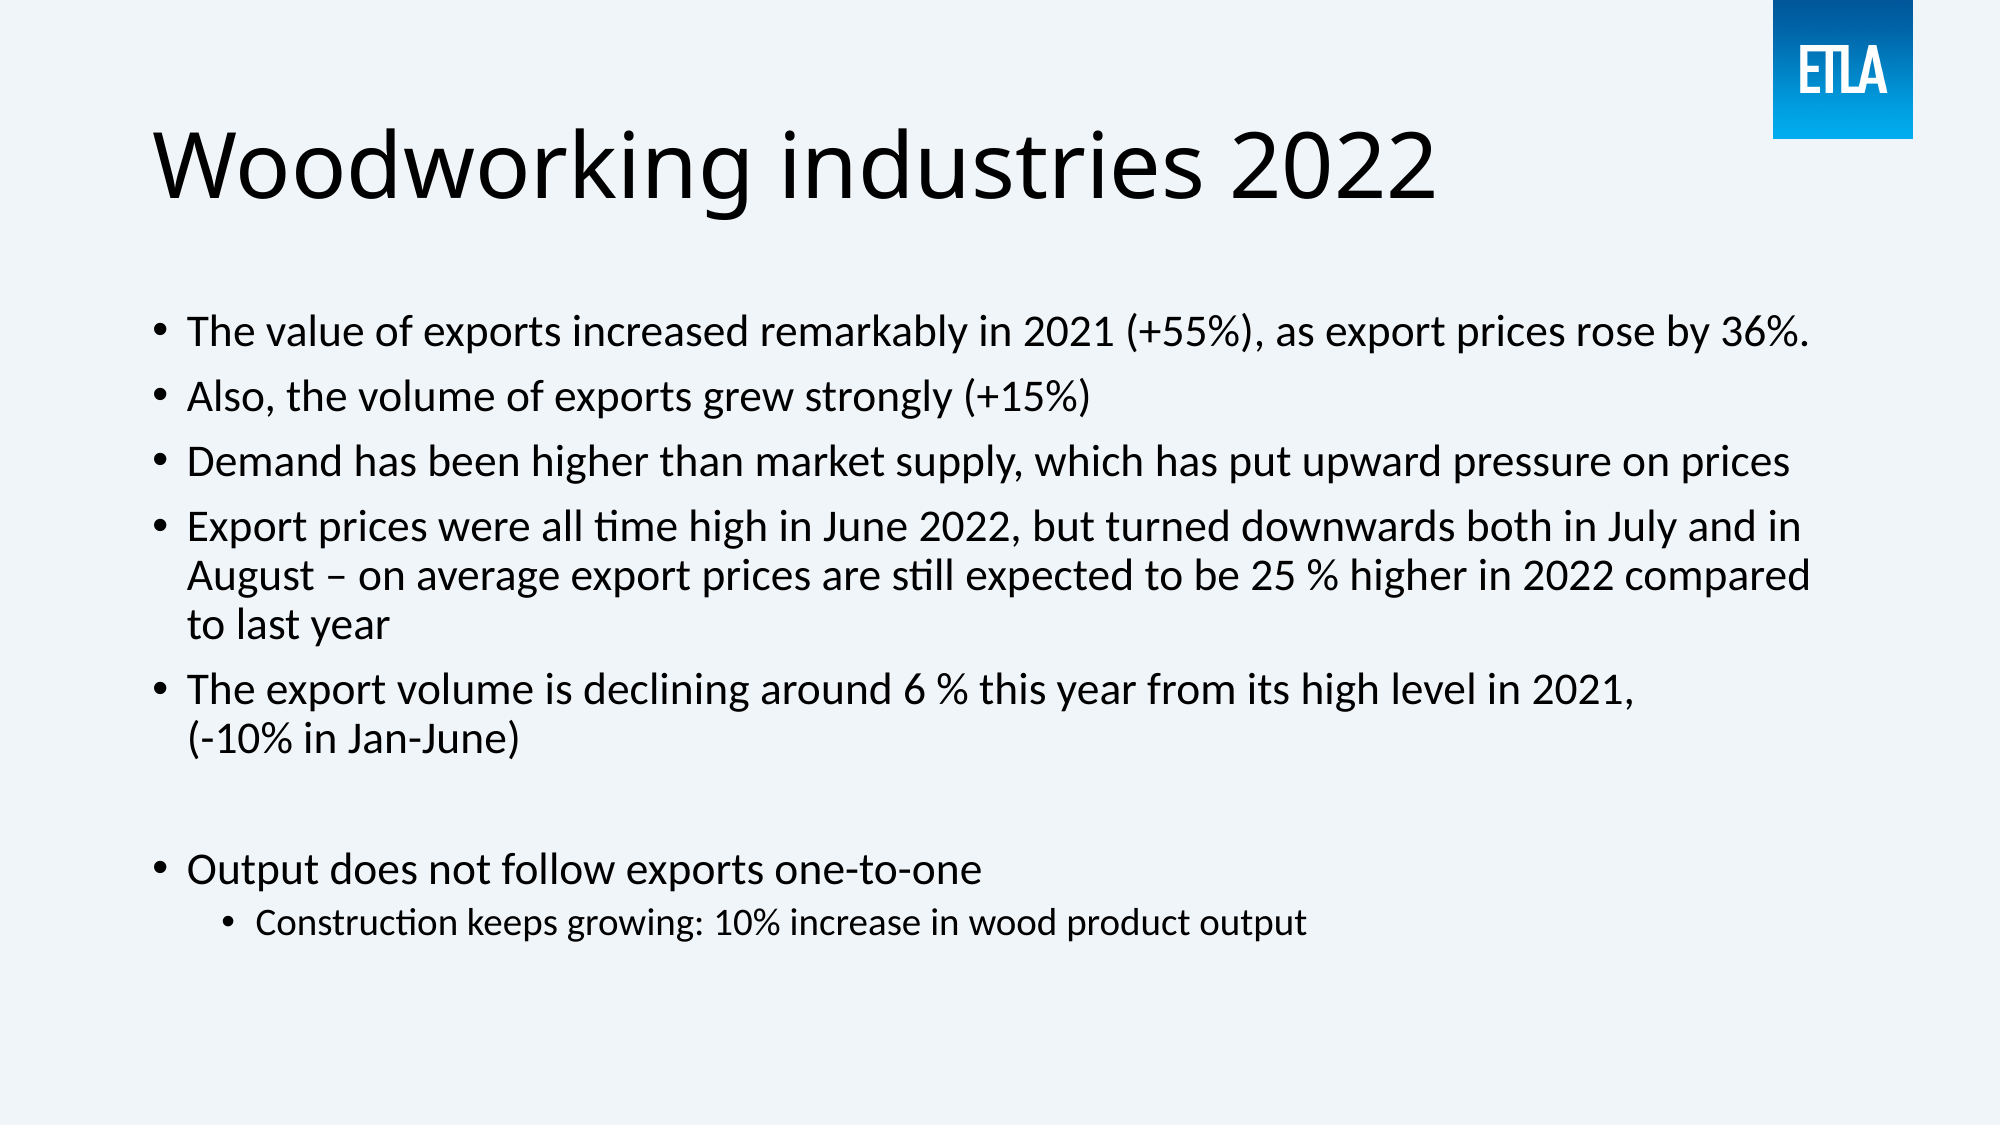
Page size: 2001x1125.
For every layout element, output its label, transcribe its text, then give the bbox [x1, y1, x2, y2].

picture [1773, 0, 1913, 92]
title Woodworking industries 2022 [137, 59, 1863, 278]
list The value of exports increased remarkably in 2021 (+55%), as export prices rose by 36%. Also, the volume of exports grew strongly (+15%) Demand has been higher than market supply, which has put upward pressure on prices Export prices were all time high in June 2022, but turned downwards both in July and in August – on average export prices are still expected to be 25 % higher in 2022 compared to last year The export volume is declining around 6 % this year from its high level in 2021, (-10% in Jan-June) Output does not follow exports one-to-one Construction keeps growing: 10% increase in wood product output [137, 299, 1863, 1014]
